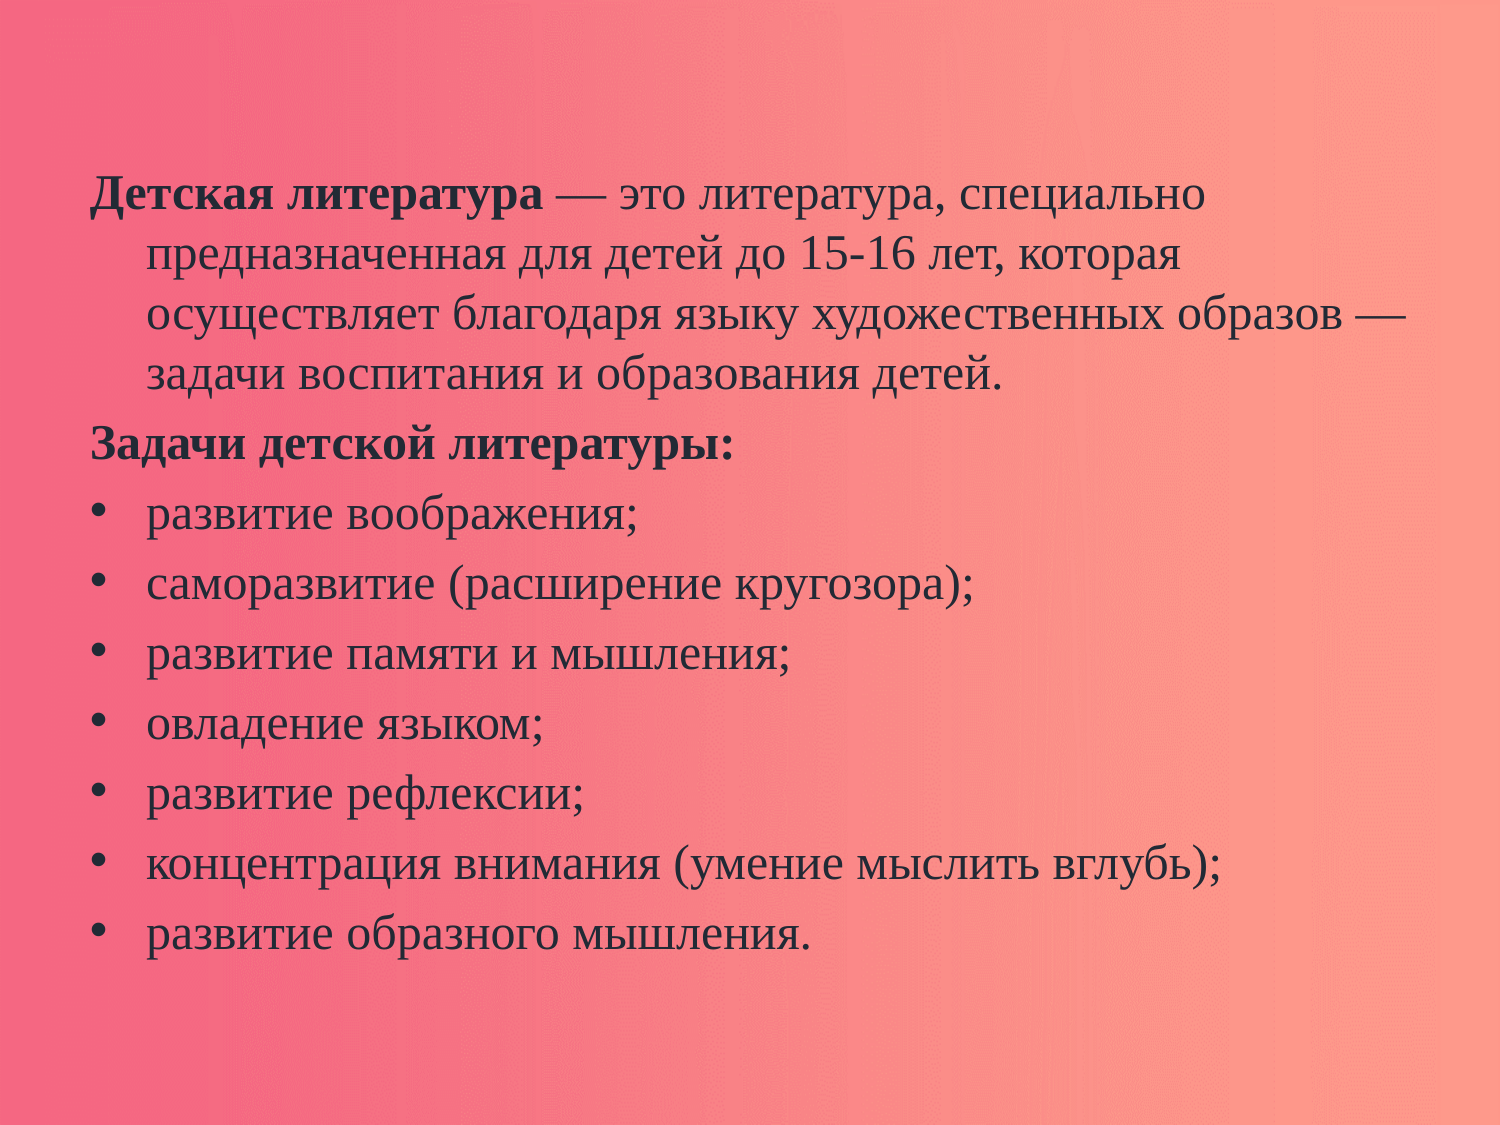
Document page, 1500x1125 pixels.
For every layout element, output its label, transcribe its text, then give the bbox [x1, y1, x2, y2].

list Детская литература — это литература, специально предназначенная для детей до 15-16 лет, которая осуществляет благодаря языку художественных образов — задачи воспитания и образования детей. Задачи детской литературы: развитие воображения; саморазвитие (расширение кругозора); развитие памяти и мышления; овладение языком; развитие рефлексии; концентрация внимания (умение мыслить вглубь); развитие образного мышления. [75, 152, 1425, 1005]
picture [0, 0, 1500, 1125]
